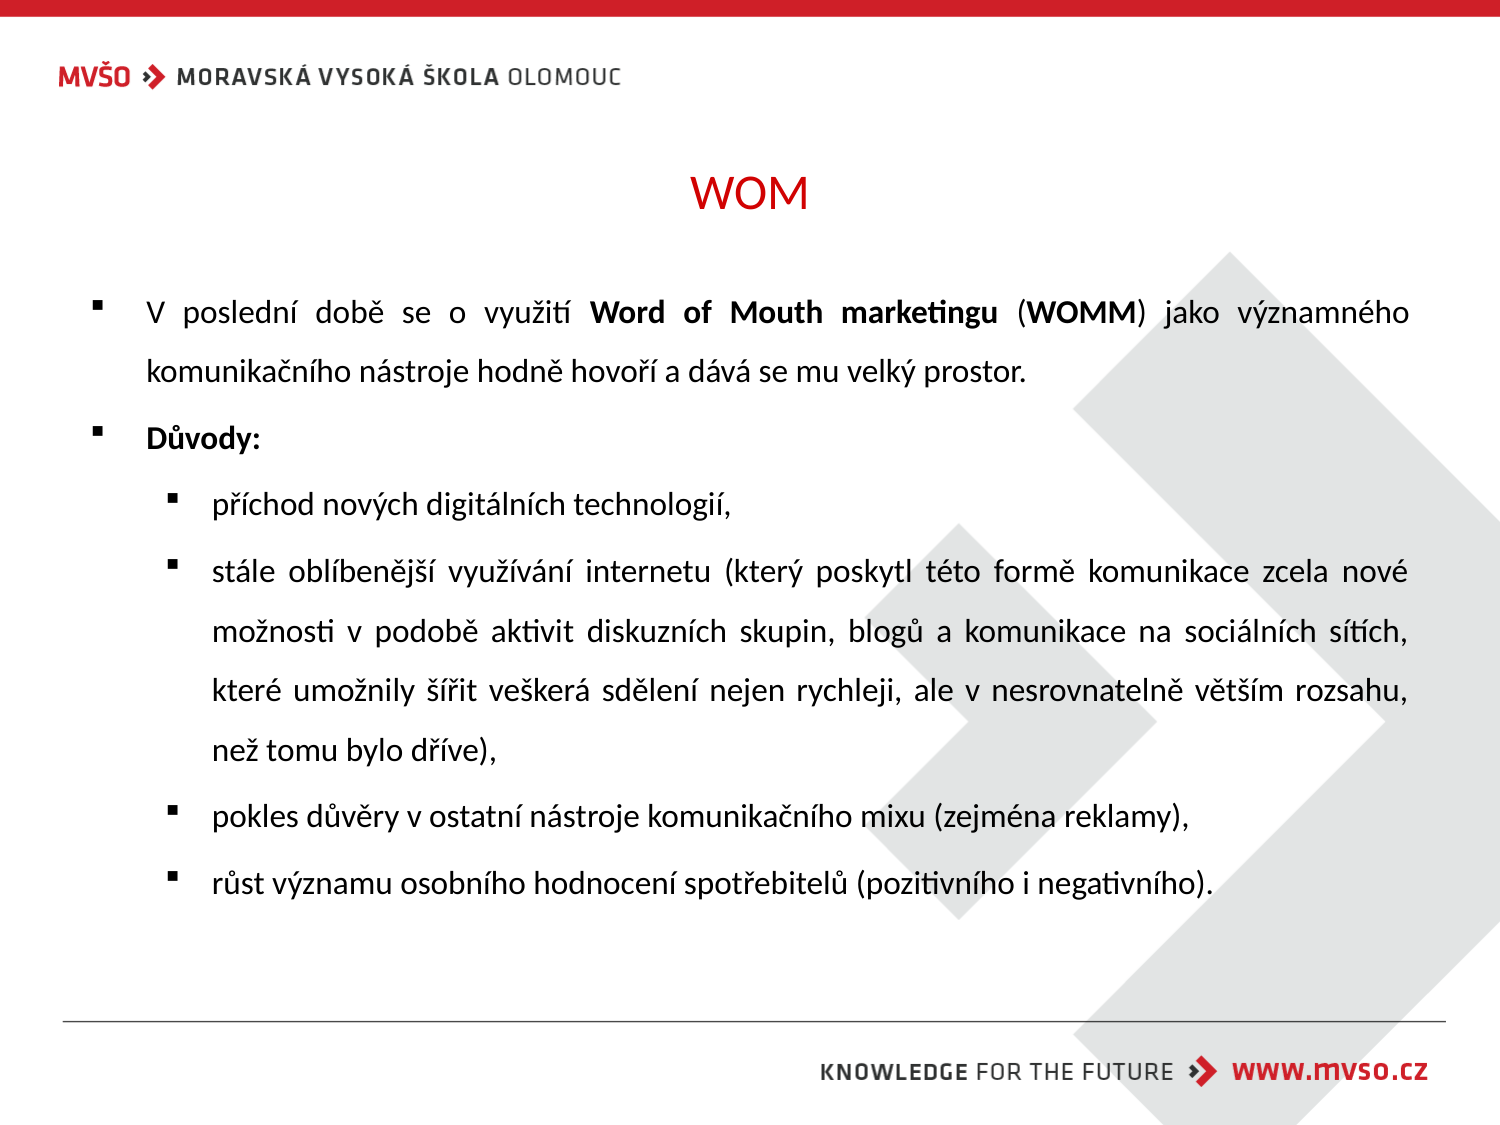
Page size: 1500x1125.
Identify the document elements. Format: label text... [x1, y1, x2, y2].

picture [0, 0, 1500, 1125]
title WOM [75, 129, 1425, 250]
list V poslední době se o využití Word of Mouth marketingu (WOMM) jako významného komunikačního nástroje hodně hovoří a dává se mu velký prostor. Důvody: příchod nových digitálních technologií, stále oblíbenější využívání internetu (který poskytl této formě komunikace zcela nové možnosti v podobě aktivit diskuzních skupin, blogů a komunikace na sociálních sítích, které umožnily šířit veškerá sdělení nejen rychleji, ale v nesrovnatelně větším rozsahu, než tomu bylo dříve), pokles důvěry v ostatní nástroje komunikačního mixu (zejména reklamy), růst významu osobního hodnocení spotřebitelů (pozitivního i negativního). [75, 262, 1425, 1005]
